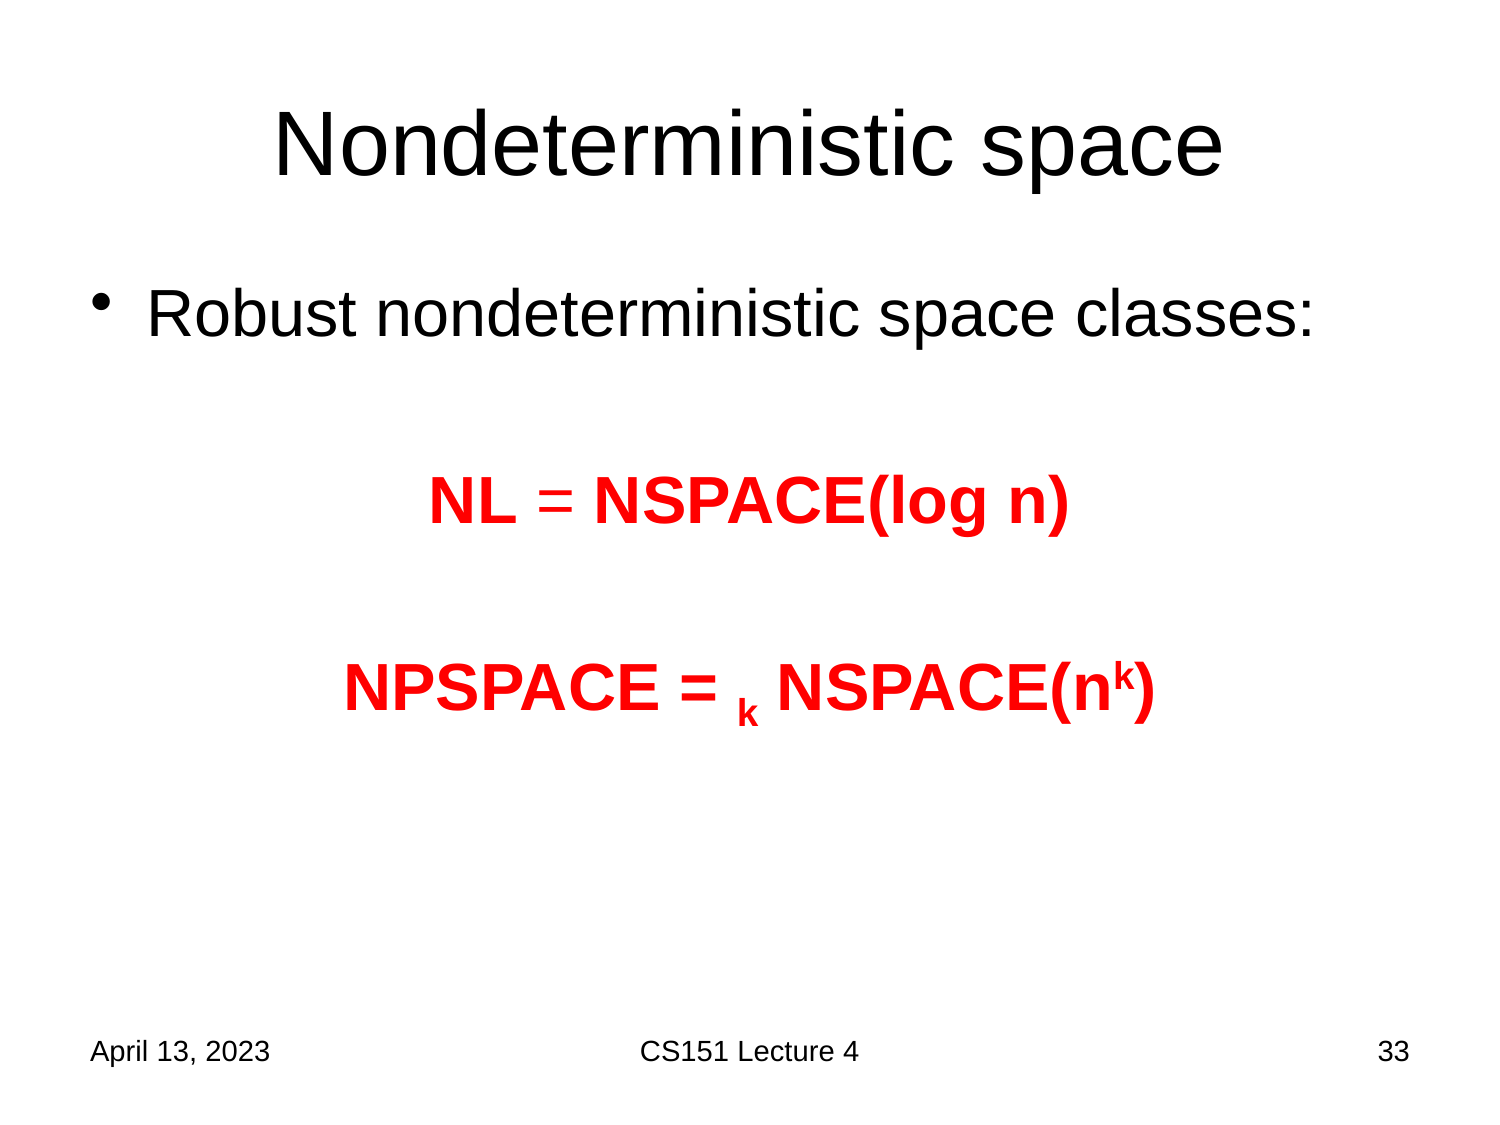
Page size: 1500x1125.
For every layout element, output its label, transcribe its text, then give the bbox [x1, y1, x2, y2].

footer CS151 Lecture 4 [512, 1024, 988, 1103]
slide_number 33 [1074, 1024, 1426, 1103]
title Nondeterministic space [75, 45, 1425, 233]
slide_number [74, 1024, 426, 1103]
